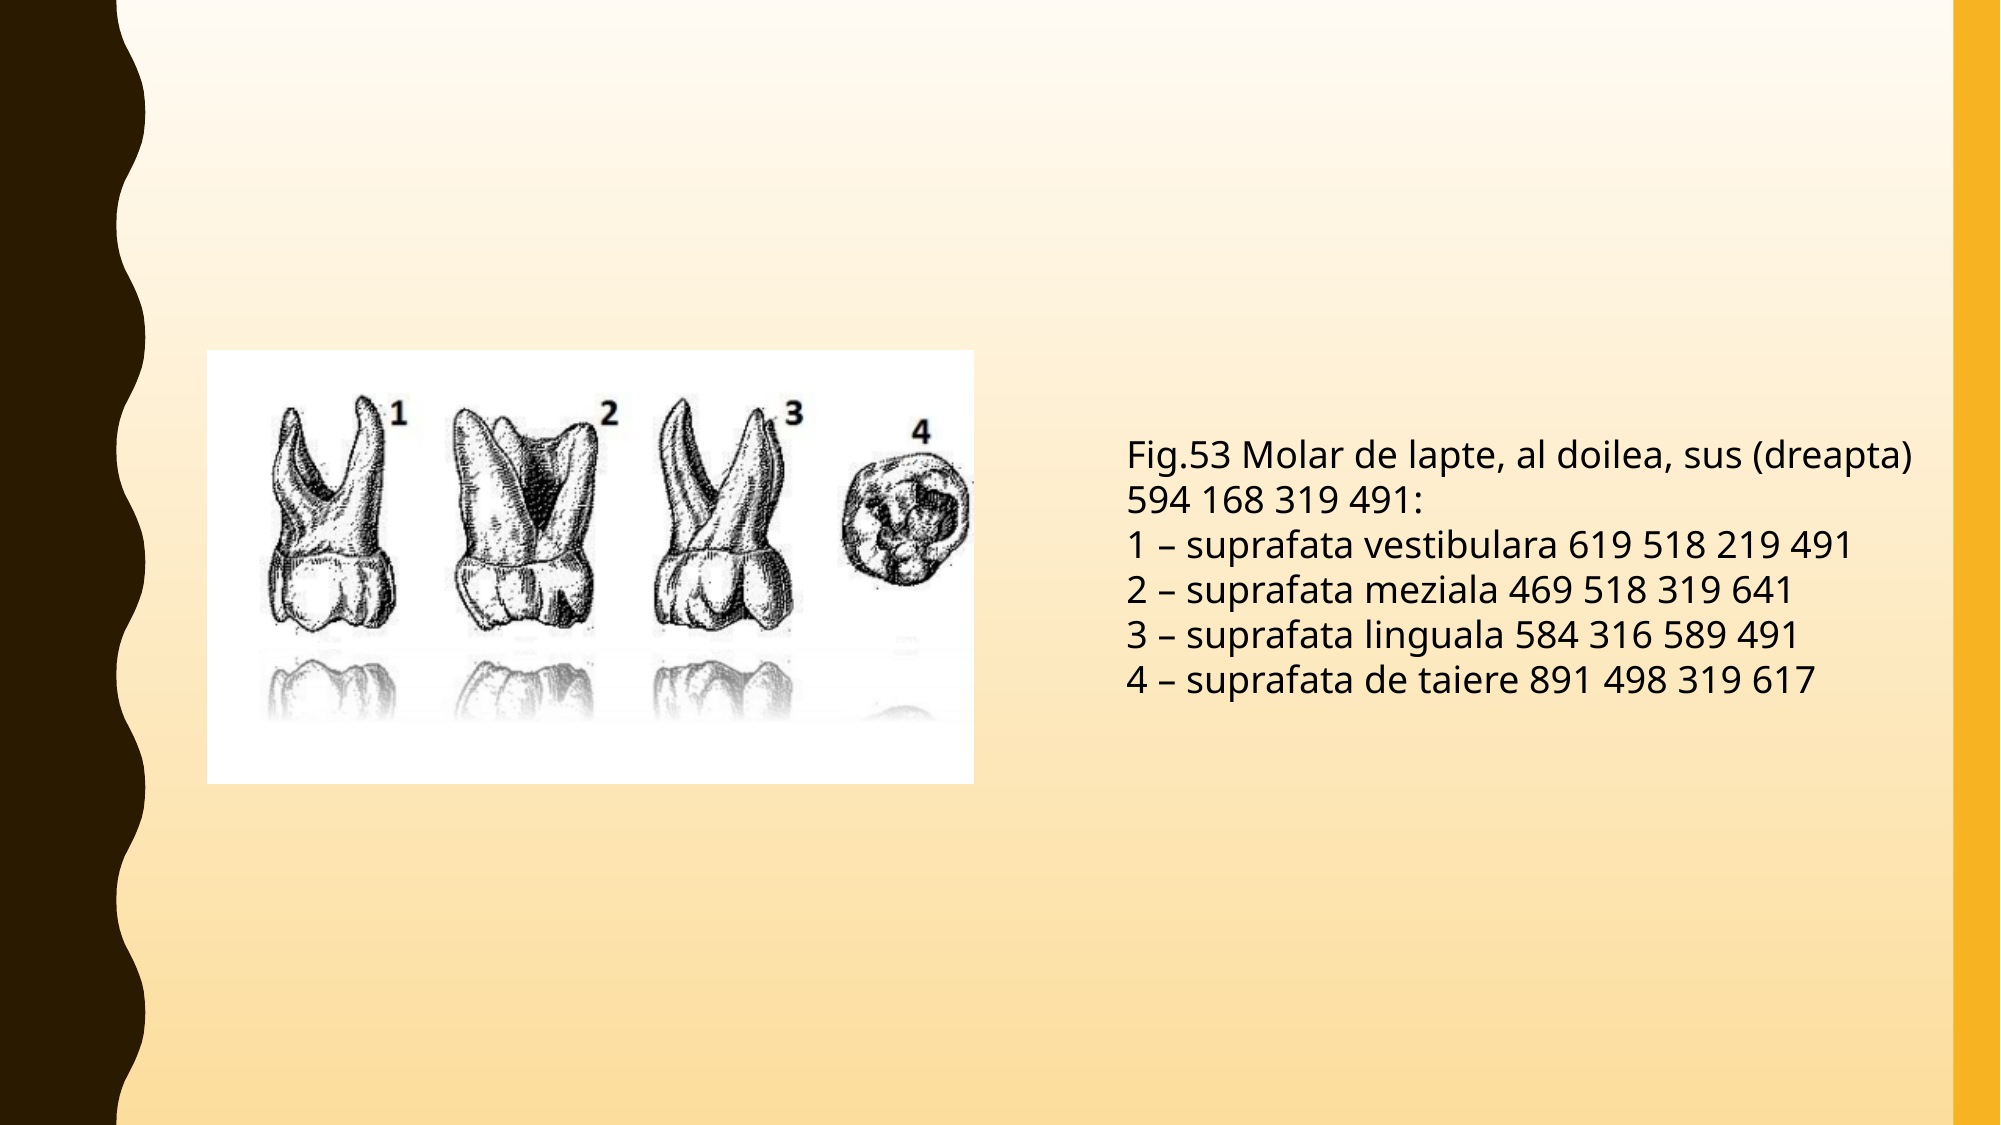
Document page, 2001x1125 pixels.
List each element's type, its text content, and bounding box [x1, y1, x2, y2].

picture [207, 350, 974, 784]
text_box Fig.53 Molar de lapte, al doilea, sus (dreapta) 594 168 319 491: 1 – suprafata vestibulara 619 518 219 491 2 – suprafata meziala 469 518 319 641 3 – suprafata linguala 584 316 589 491 4 – suprafata de taiere 891 498 319 617 [1111, 423, 2000, 708]
